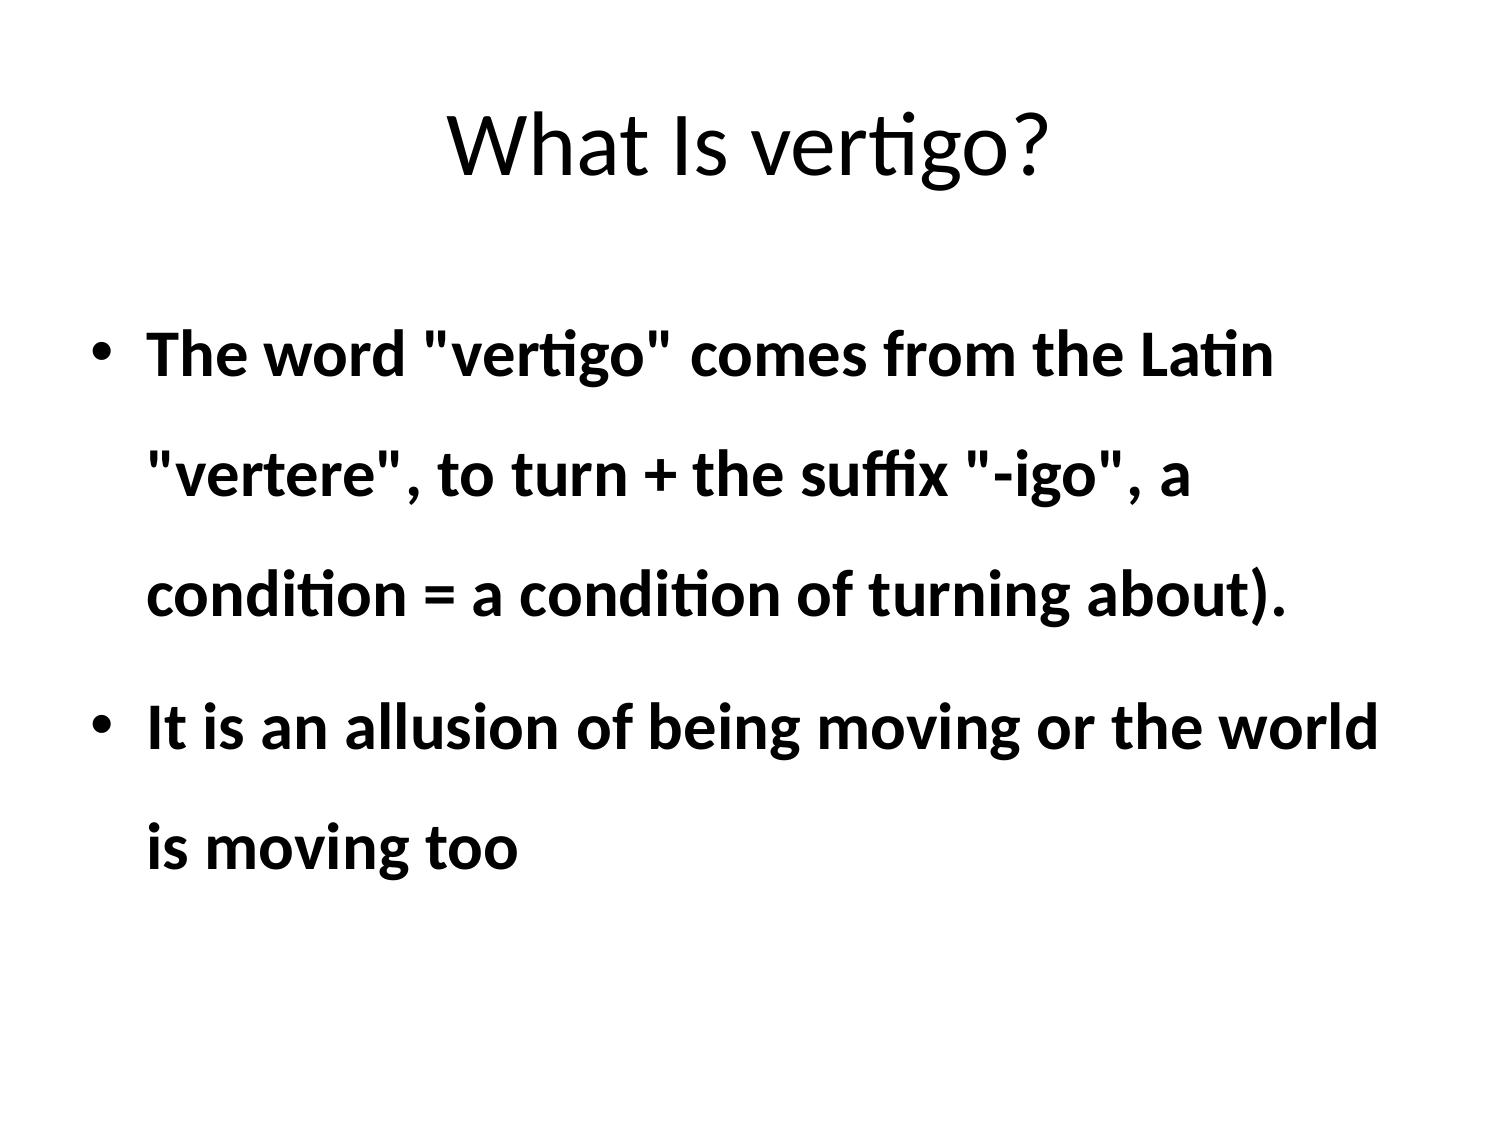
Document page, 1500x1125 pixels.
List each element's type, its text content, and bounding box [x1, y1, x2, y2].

list The word "vertigo" comes from the Latin "vertere", to turn + the suffix "-igo", a condition = a condition of turning about). It is an allusion of being moving or the world is moving too [75, 262, 1425, 1005]
title What Is vertigo? [75, 45, 1425, 233]
